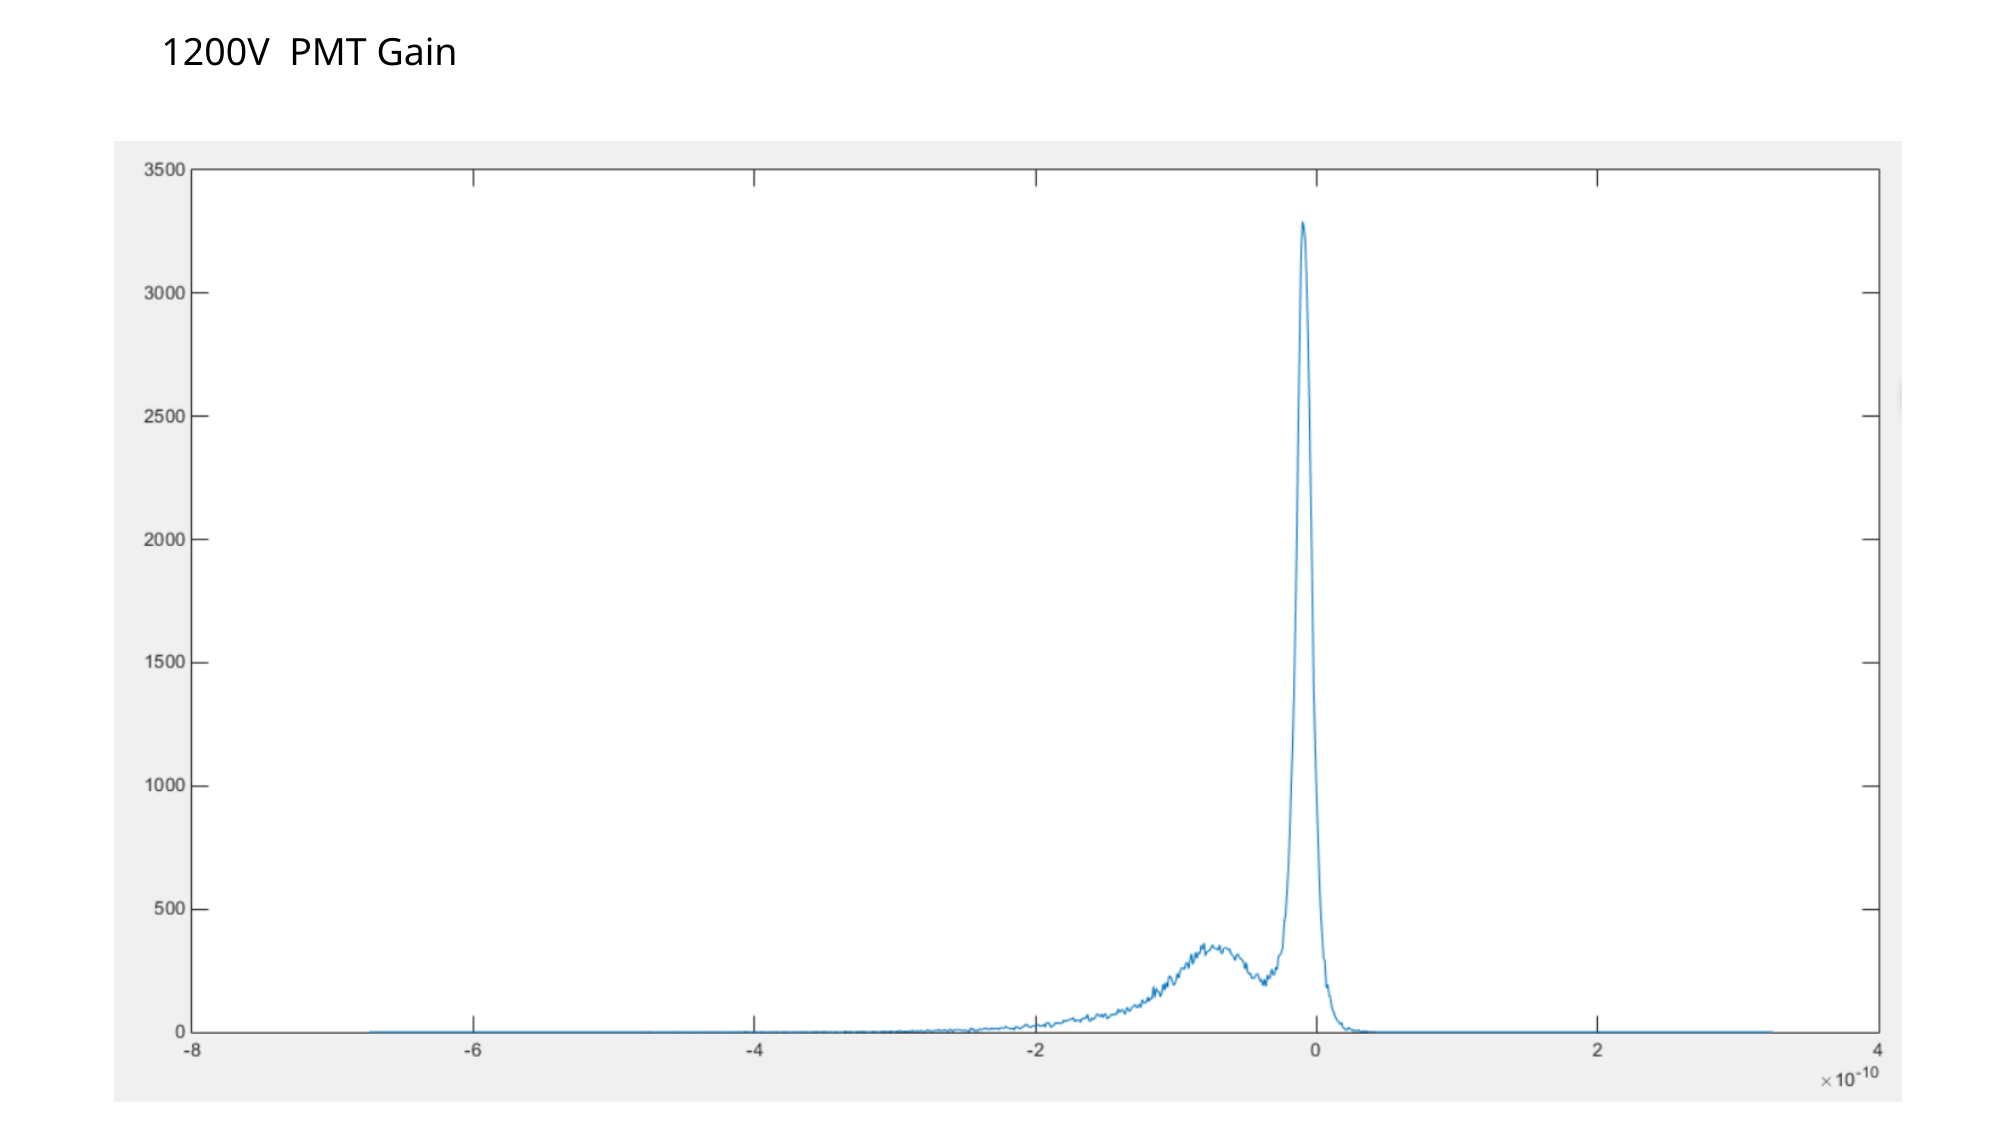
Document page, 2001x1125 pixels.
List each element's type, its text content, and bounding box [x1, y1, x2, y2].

picture [114, 141, 1902, 1102]
text_box 1200V PMT Gain [146, 20, 512, 81]
